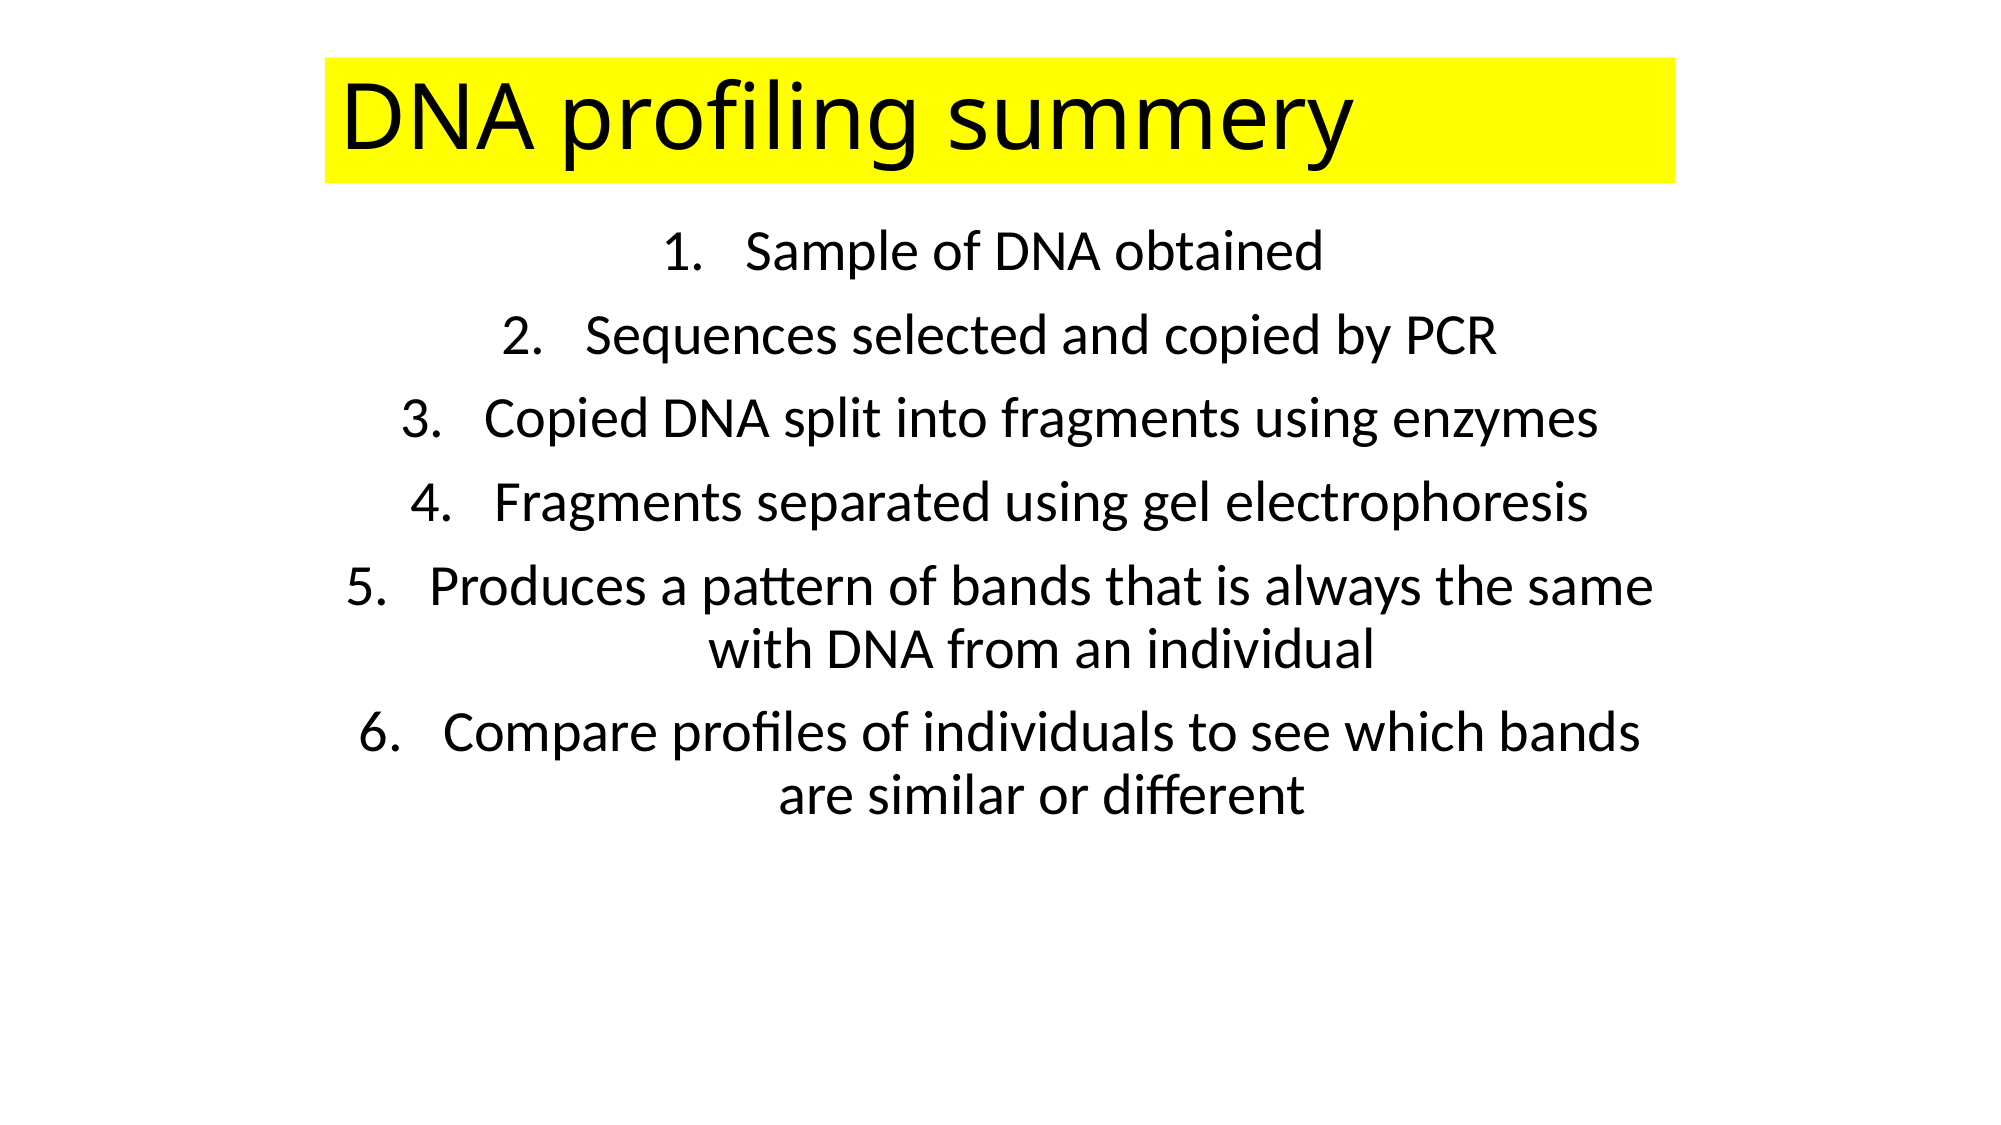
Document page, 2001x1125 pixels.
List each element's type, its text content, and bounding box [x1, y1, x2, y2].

title DNA profiling summery [324, 57, 1675, 184]
list Sample of DNA obtained Sequences selected and copied by PCR Copied DNA split into fragments using enzymes Fragments separated using gel electrophoresis Produces a pattern of bands that is always the same with DNA from an individual Compare profiles of individuals to see which bands are similar or different [324, 212, 1675, 1125]
